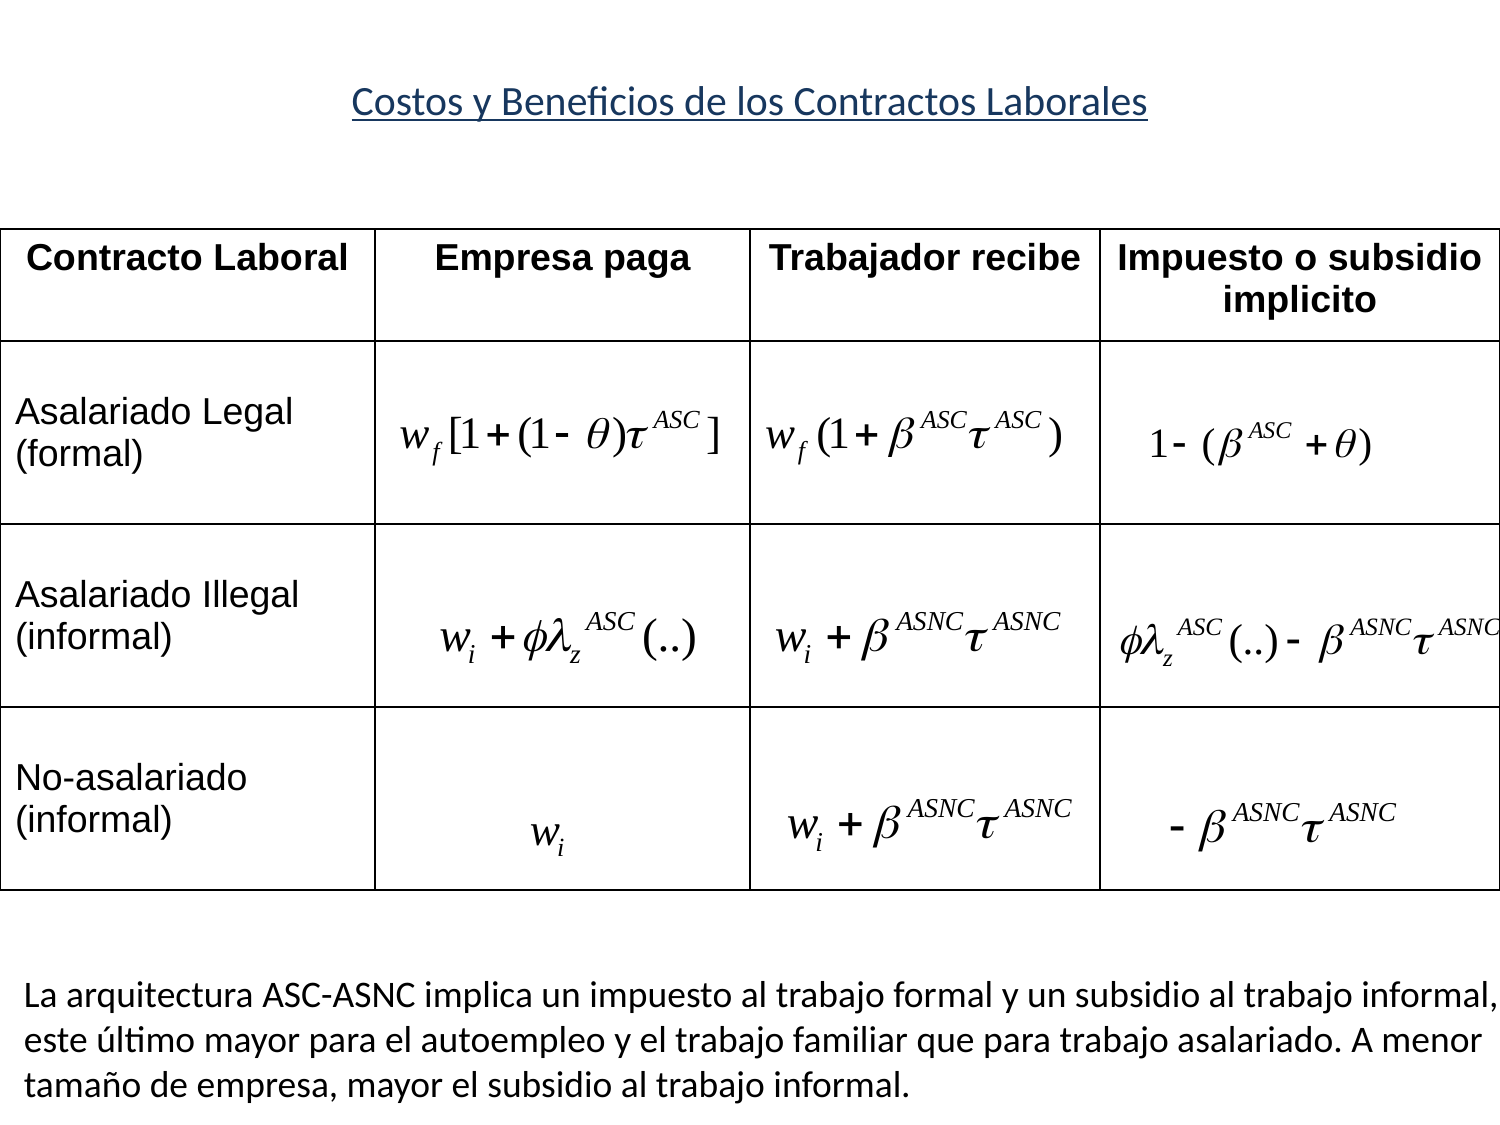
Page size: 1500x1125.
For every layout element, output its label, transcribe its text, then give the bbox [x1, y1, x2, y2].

table_cell [376, 708, 749, 889]
table_cell [751, 342, 1099, 523]
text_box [391, 399, 726, 476]
table_cell No-asalariado (informal) [1, 708, 374, 889]
table_header Contracto Laboral [1, 230, 374, 340]
list Costos y Beneficios de los Contractos Laborales [0, 891, 1500, 1125]
table_cell [751, 708, 1099, 889]
table_cell [751, 525, 1099, 706]
text_box La arquitectura ASC-ASNC implica un impuesto al trabajo formal y un subsidio al trabajo informal, este último mayor para el autoempleo y el trabajo familiar que para trabajo asalariado. A menor tamaño de empresa, mayor el subsidio al trabajo informal. [9, 962, 1500, 1113]
table_header Empresa paga [376, 230, 749, 340]
table_cell Asalariado Legal (formal) [1, 342, 374, 523]
table_cell [1101, 525, 1499, 706]
table_cell [376, 342, 749, 523]
table_cell [376, 525, 749, 706]
table_cell [1101, 342, 1499, 523]
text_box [1113, 607, 1500, 677]
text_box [431, 599, 705, 676]
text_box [778, 787, 1083, 863]
table_cell Asalariado Illegal (informal) [1, 525, 374, 706]
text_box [766, 599, 1072, 676]
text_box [1161, 791, 1407, 863]
table_header Impuesto o subsidio implicito [1101, 230, 1499, 340]
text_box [757, 399, 1072, 475]
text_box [1146, 412, 1380, 476]
list Costos y Beneficios de los Contractos Laborales [0, 0, 1500, 228]
table_header Trabajador recibe [751, 230, 1099, 340]
table_cell [1101, 708, 1499, 889]
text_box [521, 799, 576, 869]
